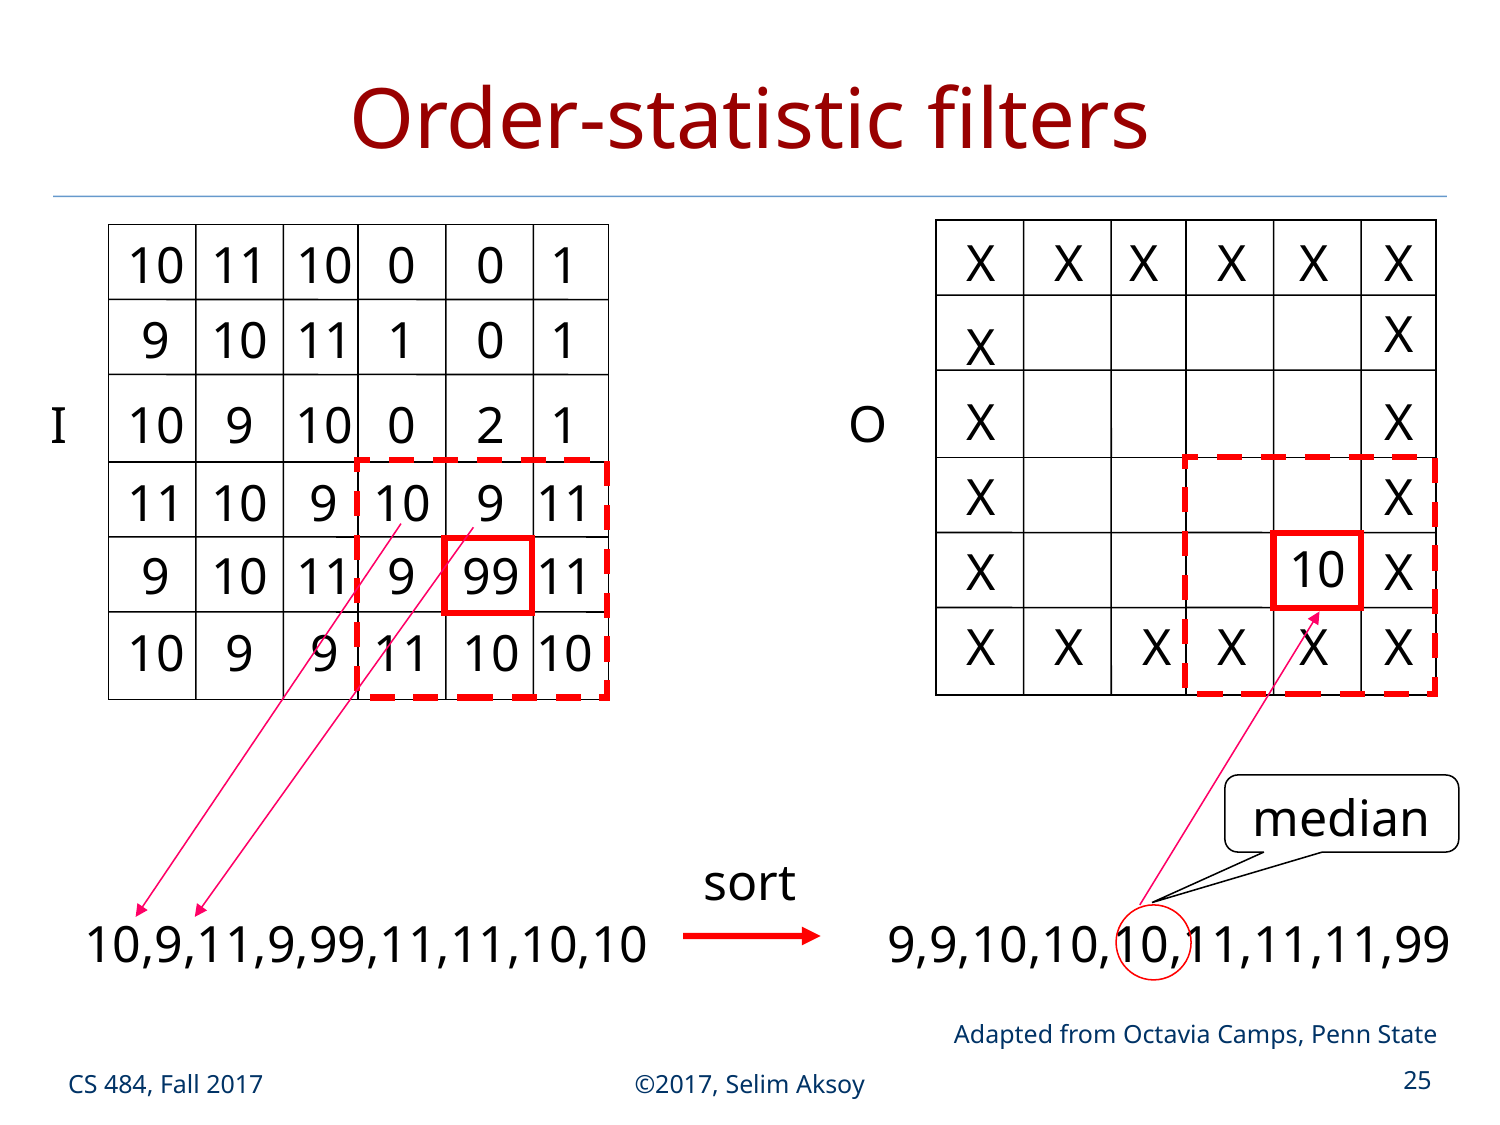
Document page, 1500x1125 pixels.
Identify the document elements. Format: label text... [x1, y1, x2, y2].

text_box Adapted from Octavia Camps, Penn State [890, 1011, 1453, 1057]
slide_number CS 484, Fall 2017 [52, 1052, 366, 1107]
slide_number 25 [1134, 1057, 1448, 1107]
text_box sort [688, 843, 812, 919]
text_box 10,9,11,9,99,11,11,10,10 [69, 904, 663, 980]
text_box median [1152, 774, 1459, 903]
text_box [108, 224, 609, 700]
text_box O [833, 385, 903, 461]
text_box 9,9,10,10,10,11,11,11,99 [1156, 904, 1467, 980]
title Order-statistic filters [53, 31, 1447, 173]
text_box [683, 929, 821, 943]
text_box I [36, 386, 83, 462]
footer ©2017, Selim Aksoy [511, 1052, 988, 1107]
text_box 9,9,10,10,10,11,11,11,99 [872, 904, 1152, 980]
text_box [1116, 904, 1192, 980]
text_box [935, 219, 1437, 696]
